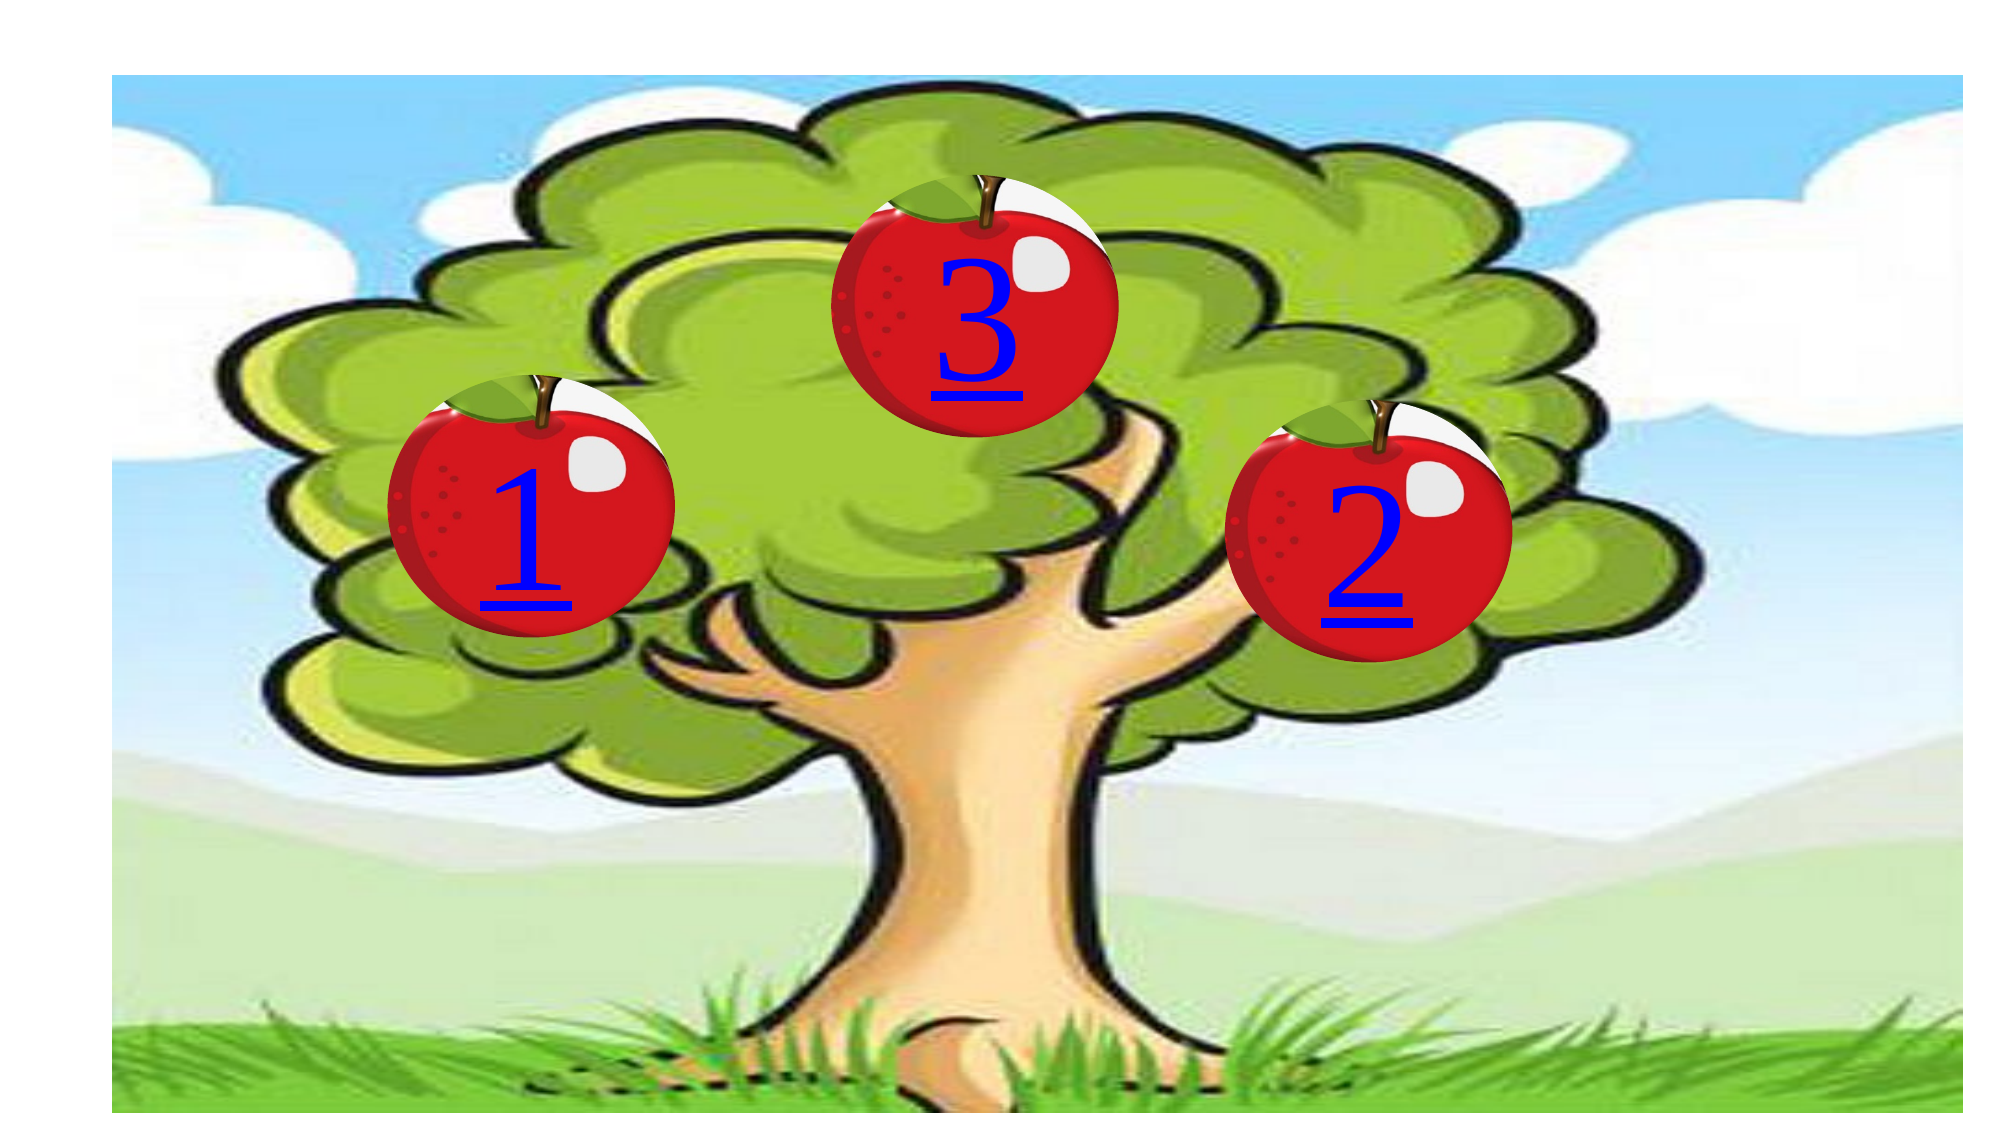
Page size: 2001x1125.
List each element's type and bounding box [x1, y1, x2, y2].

text_box [1224, 399, 1513, 663]
picture [112, 75, 1963, 1114]
text_box [830, 174, 1119, 438]
text_box [387, 374, 676, 638]
